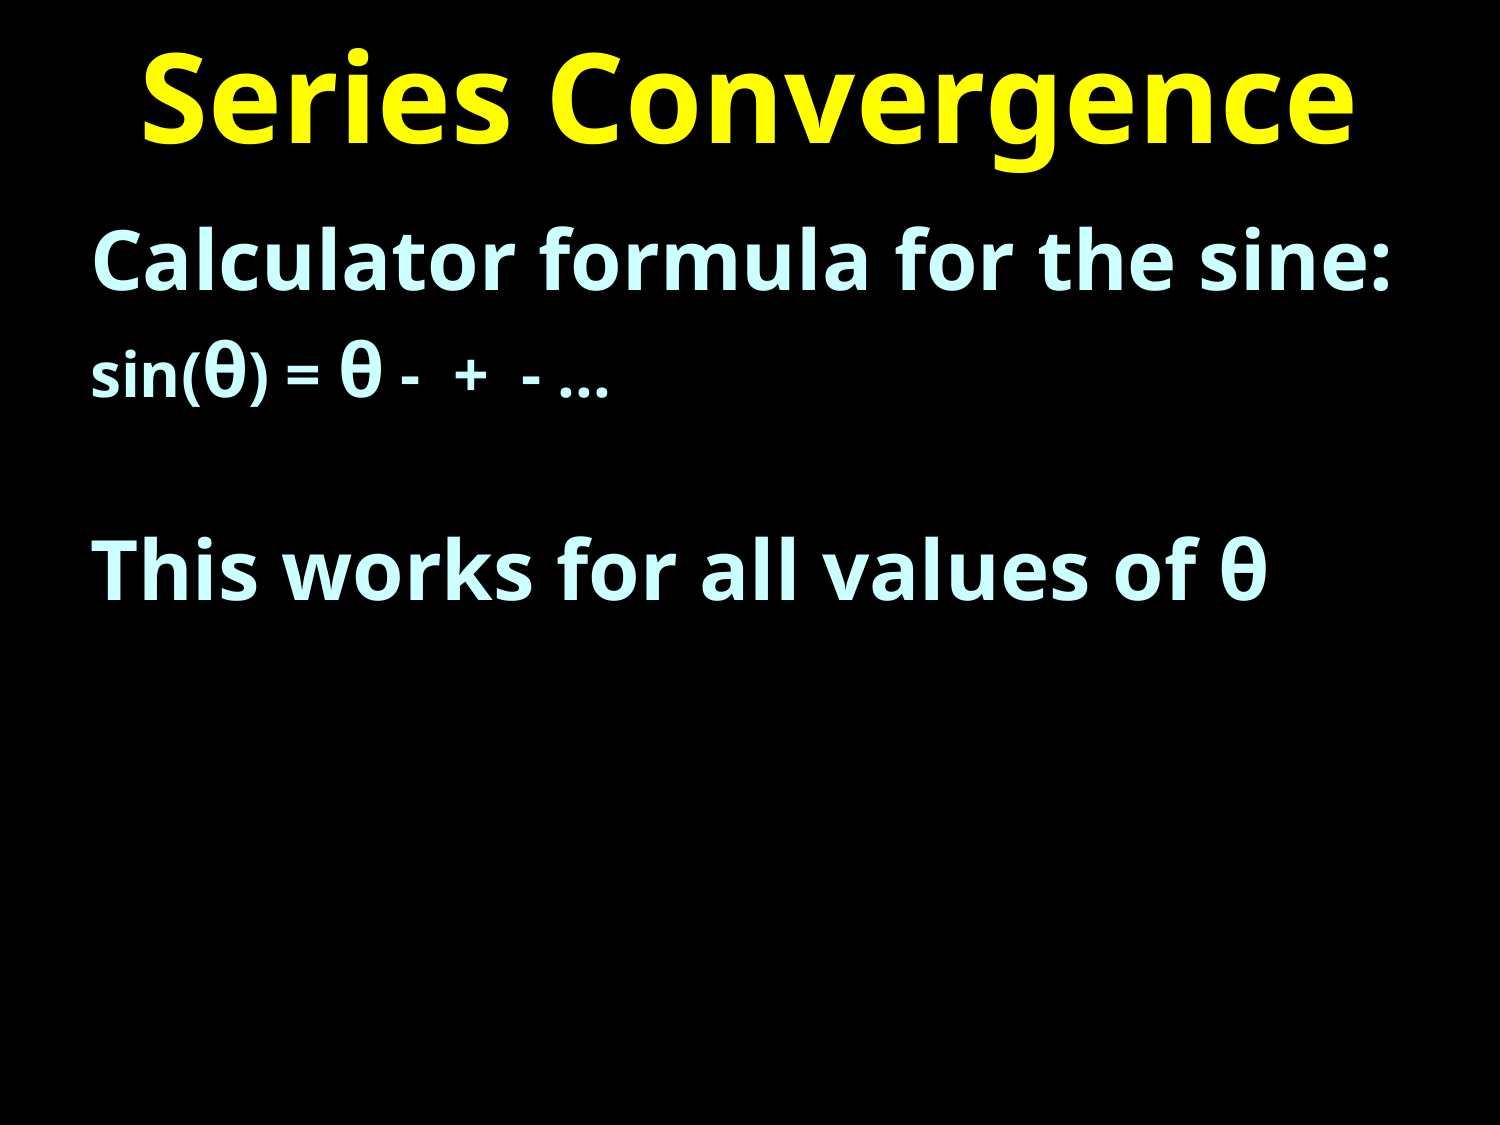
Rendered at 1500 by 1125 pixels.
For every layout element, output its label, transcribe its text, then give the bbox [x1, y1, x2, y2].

title Series Convergence [0, 0, 1500, 188]
